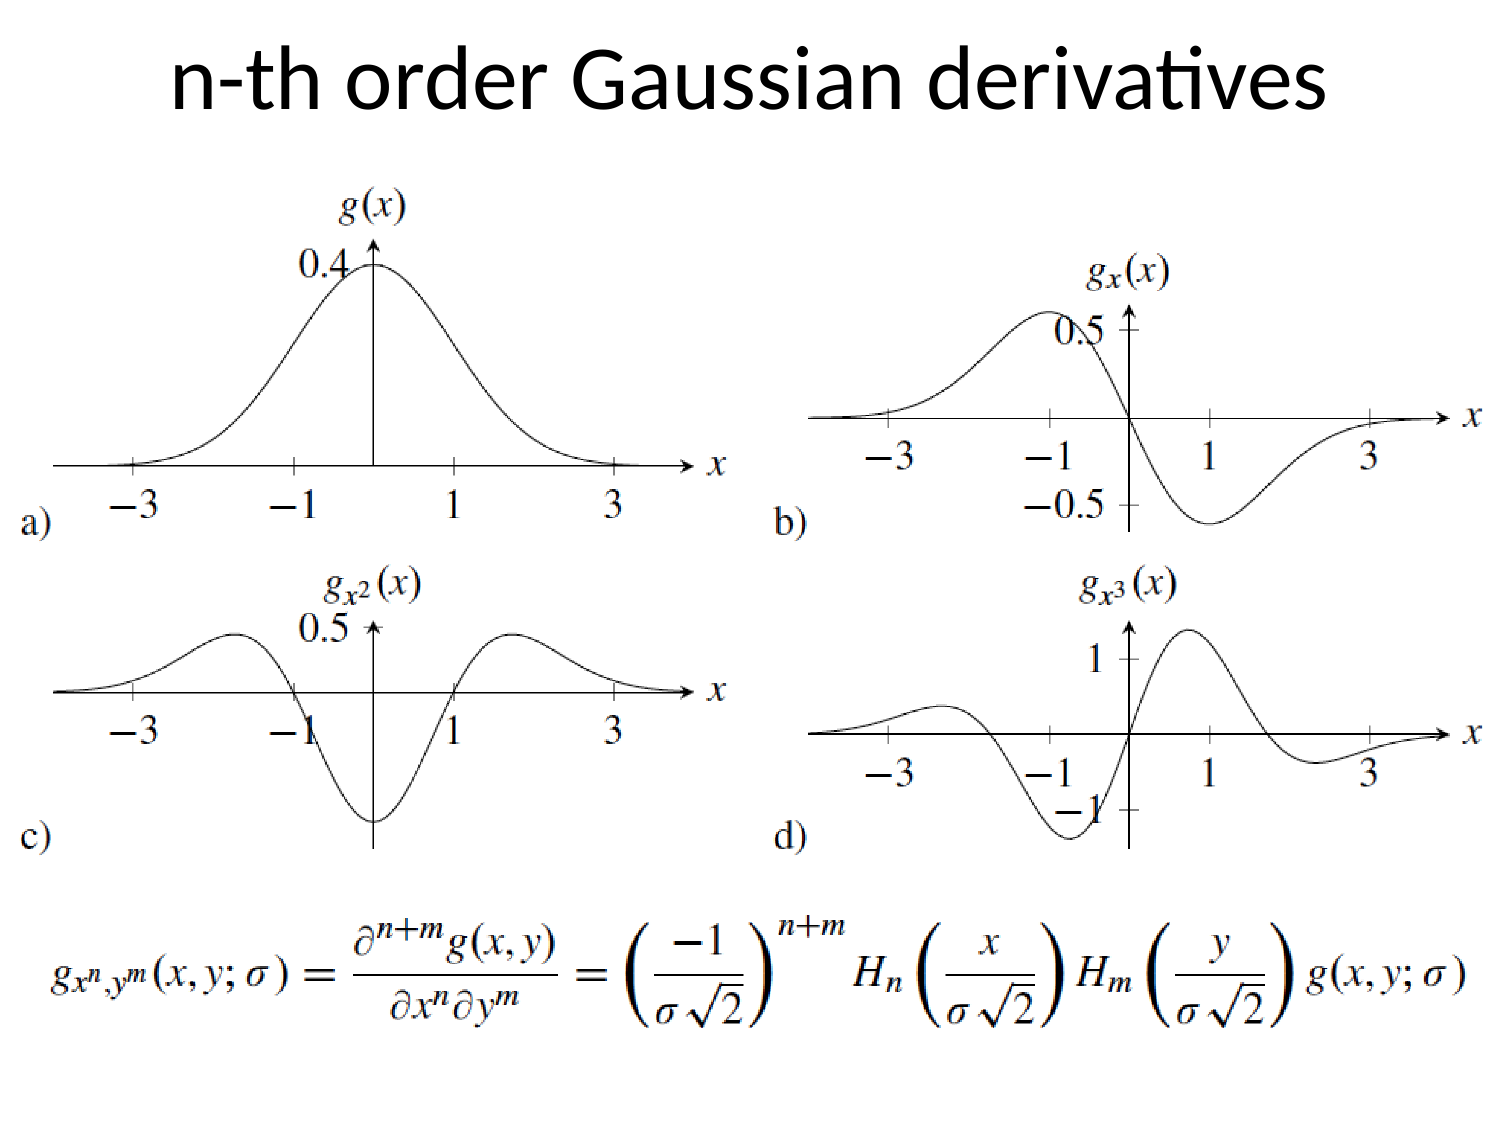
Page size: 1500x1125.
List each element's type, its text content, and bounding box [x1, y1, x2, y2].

picture [32, 913, 1481, 1028]
title n-th order Gaussian derivatives [74, 0, 1426, 147]
picture [1, 174, 1498, 873]
